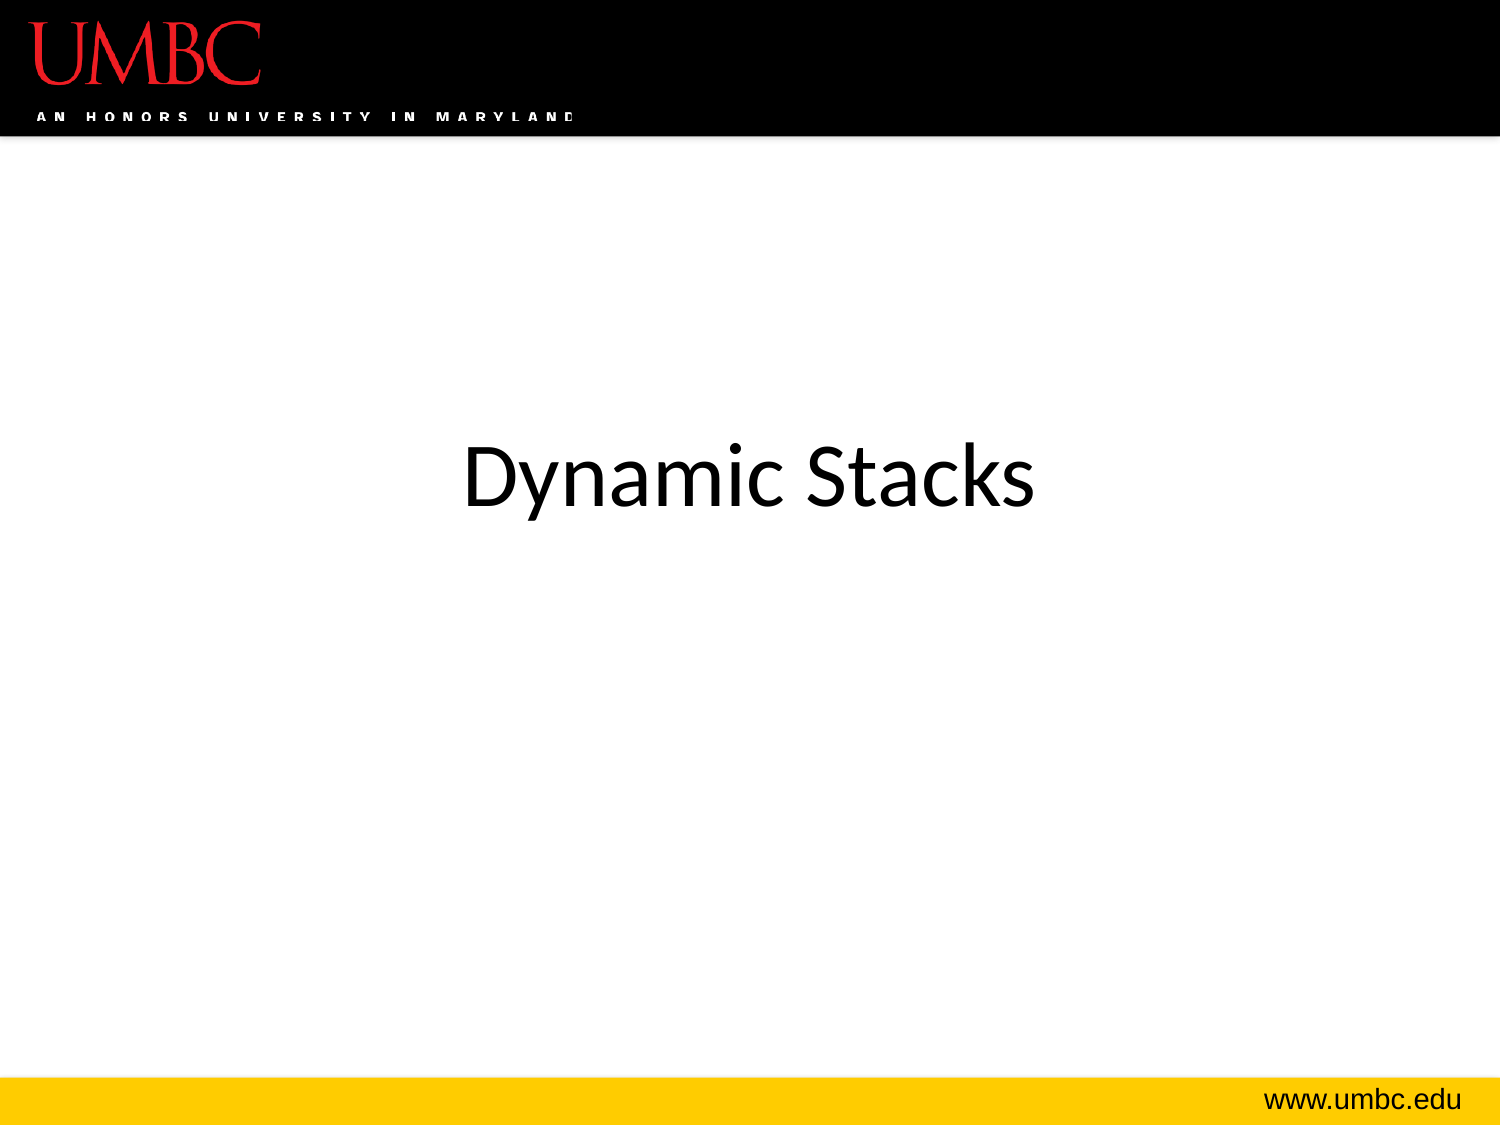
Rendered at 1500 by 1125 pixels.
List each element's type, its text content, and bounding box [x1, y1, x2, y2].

title Dynamic Stacks [112, 349, 1388, 591]
